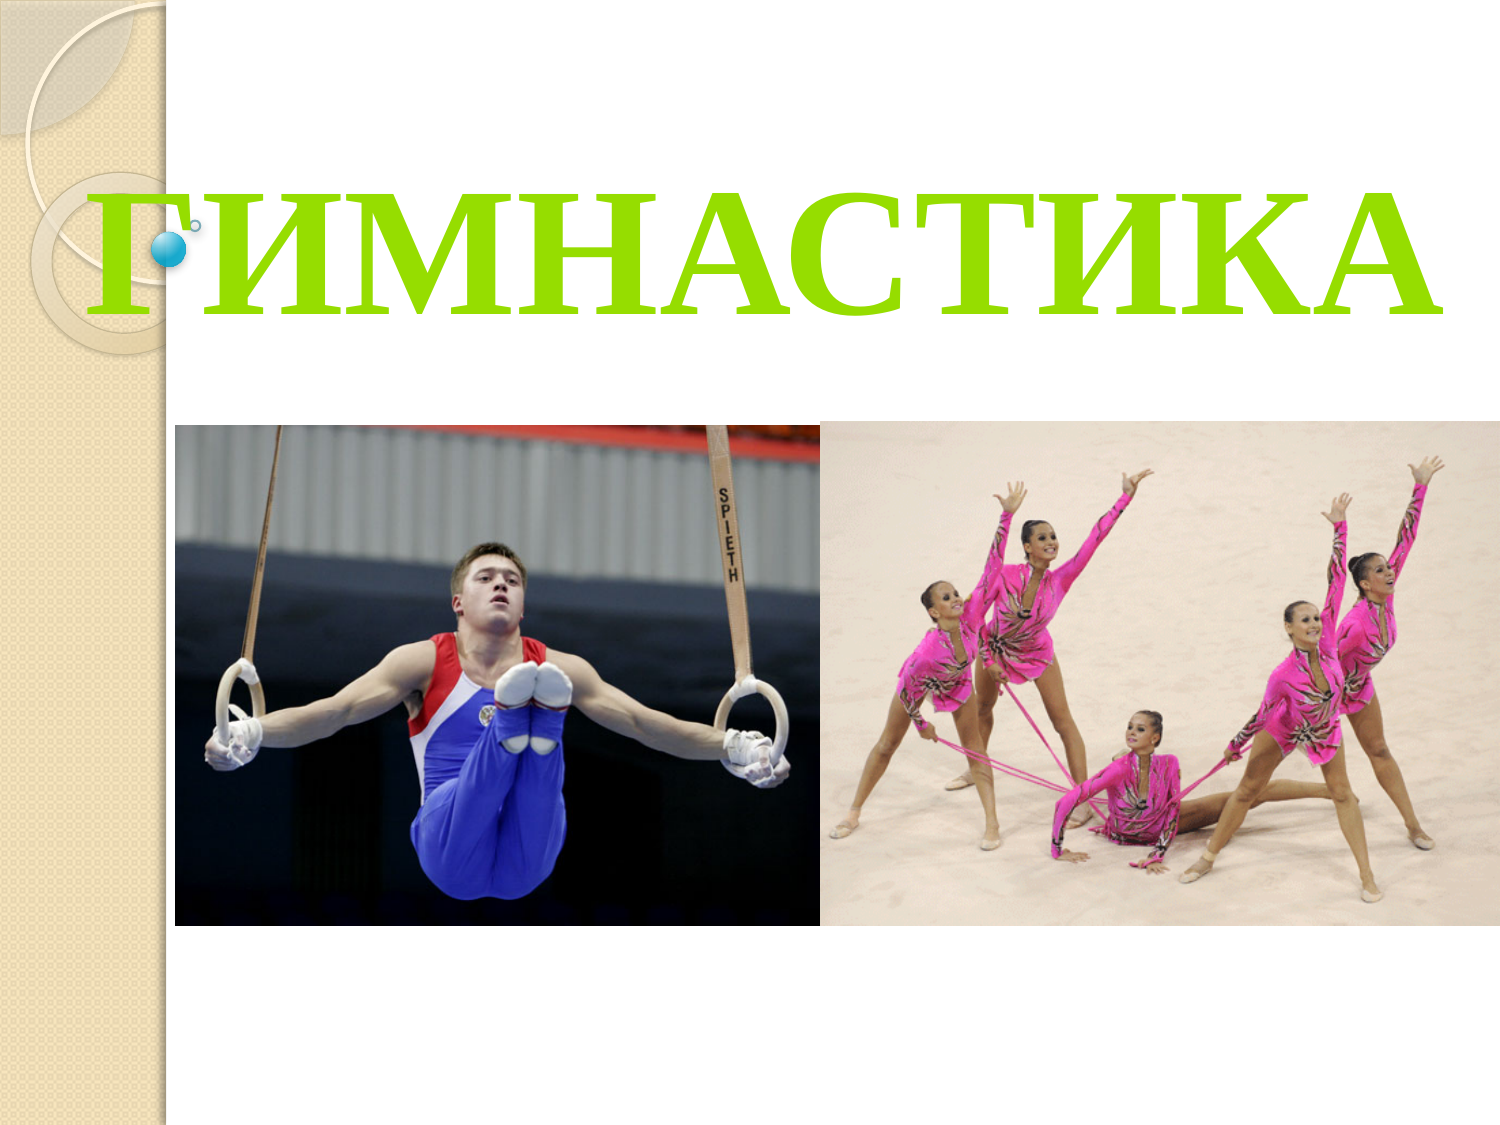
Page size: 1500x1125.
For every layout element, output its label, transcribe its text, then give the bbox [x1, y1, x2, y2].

picture [175, 421, 1500, 927]
title ГИМНАСТИКА [70, 117, 1500, 359]
